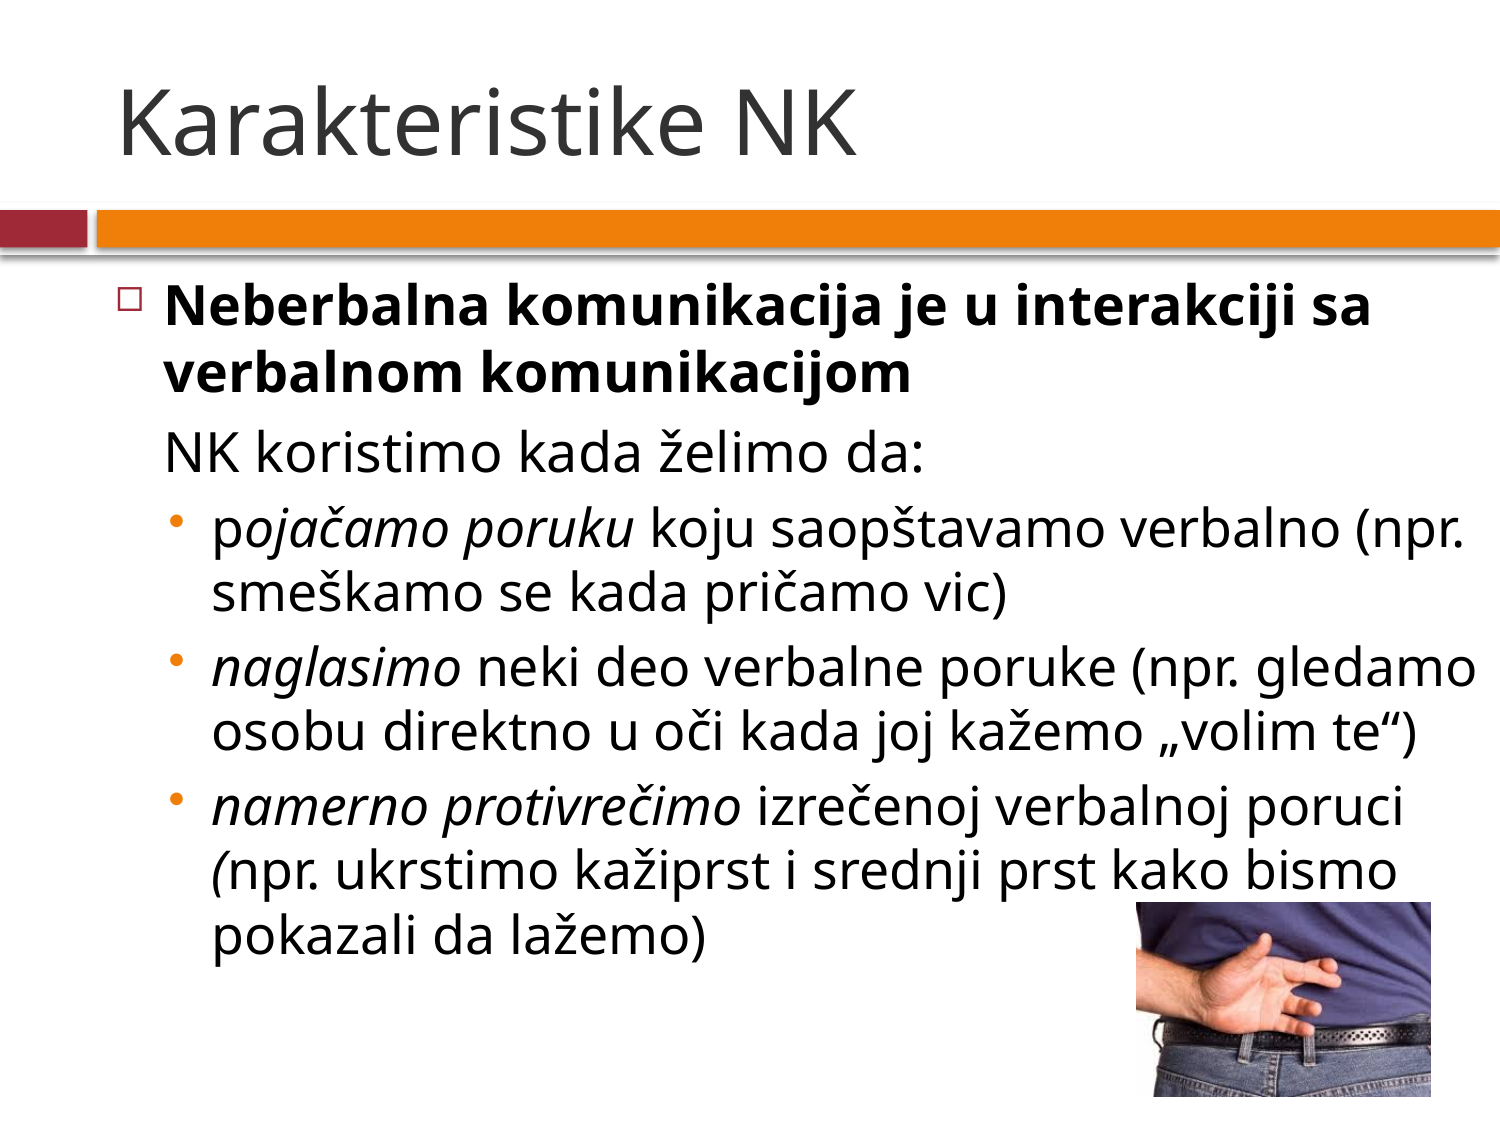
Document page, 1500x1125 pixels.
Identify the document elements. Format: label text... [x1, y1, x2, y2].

picture [1136, 902, 1431, 1098]
list Neberbalna komunikacija je u interakciji sa verbalnom komunikacijom NK koristimo kada želimo da: pojačamo poruku koju saopštavamo verbalno (npr. smeškamo se kada pričamo vic) naglasimo neki deo verbalne poruke (npr. gledamo osobu direktno u oči kada joj kažemo „volim te“) namerno protivrečimo izrečenoj verbalnoj poruci (npr. ukrstimo kažiprst i srednji prst kako bismo pokazali da lažemo) [100, 262, 1500, 985]
title Karakteristike NK [100, 37, 1438, 200]
